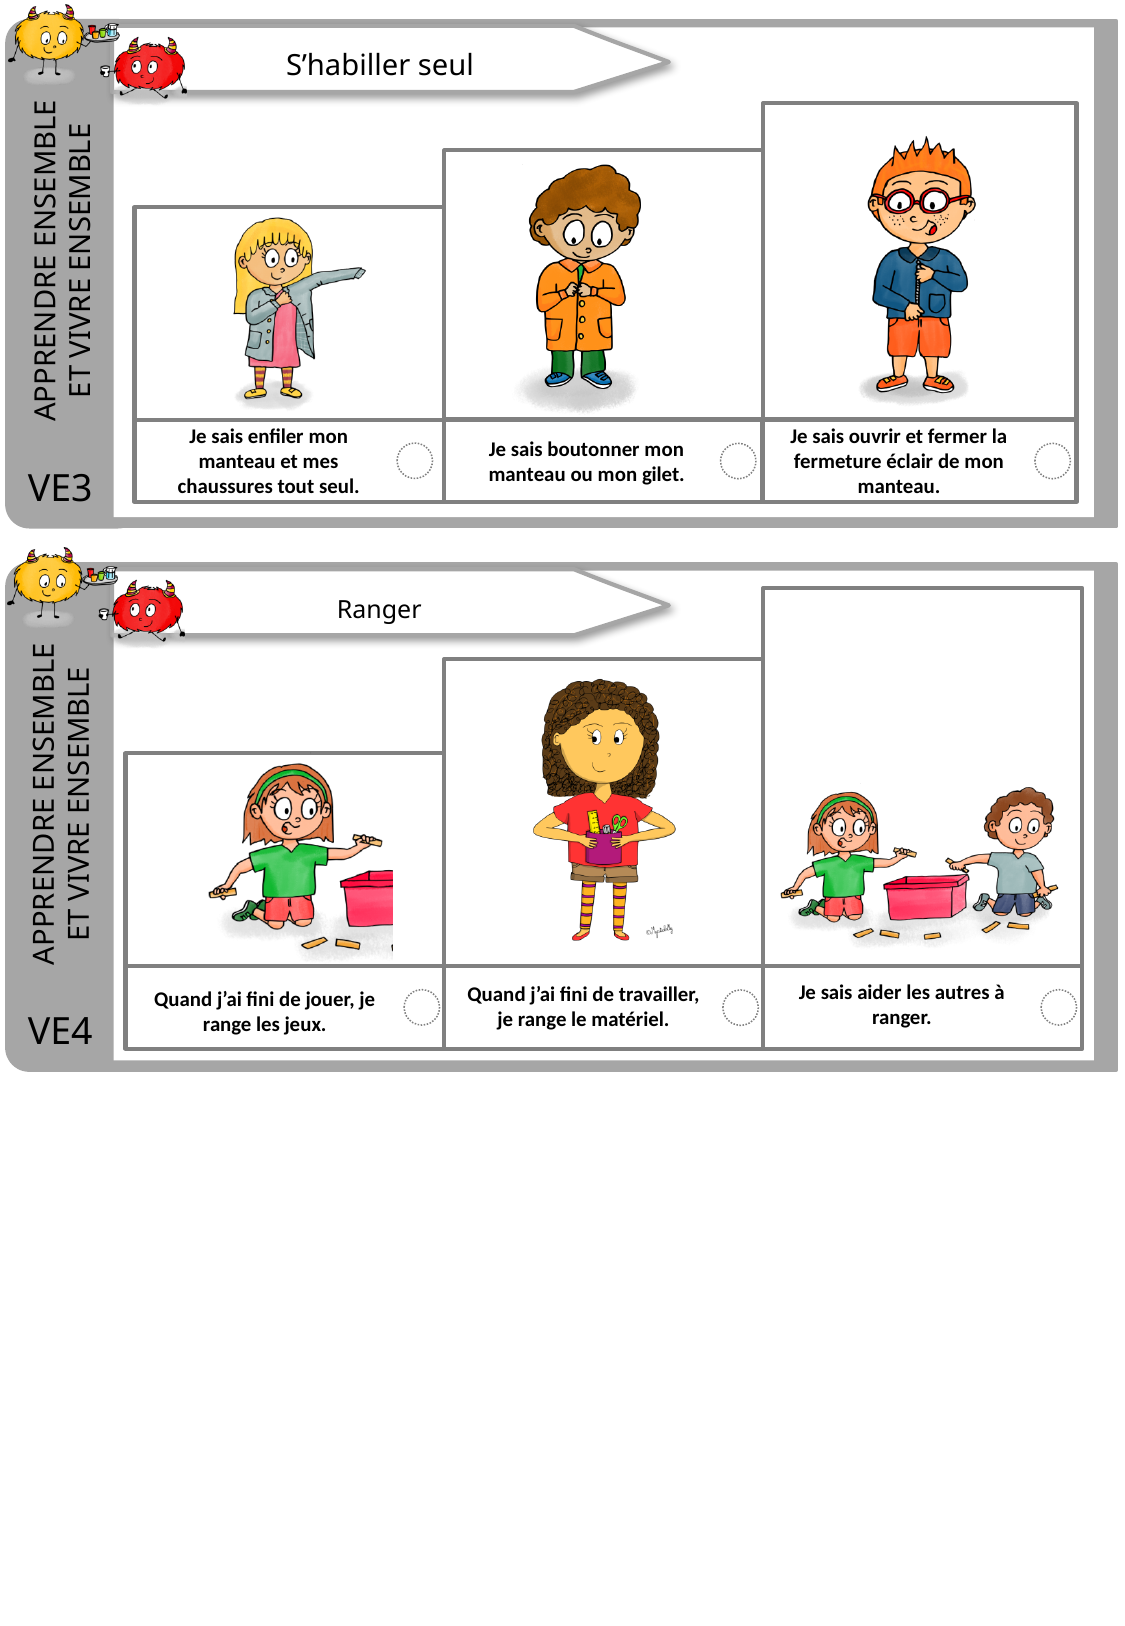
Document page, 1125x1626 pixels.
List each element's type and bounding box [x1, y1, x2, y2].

picture [497, 675, 711, 943]
text_box [7, 564, 1117, 1070]
text_box [7, 20, 1117, 527]
picture [199, 744, 393, 981]
picture [8, 3, 187, 128]
picture [830, 133, 1010, 408]
picture [500, 141, 667, 440]
picture [773, 777, 1067, 964]
picture [204, 206, 375, 440]
picture [6, 547, 185, 671]
